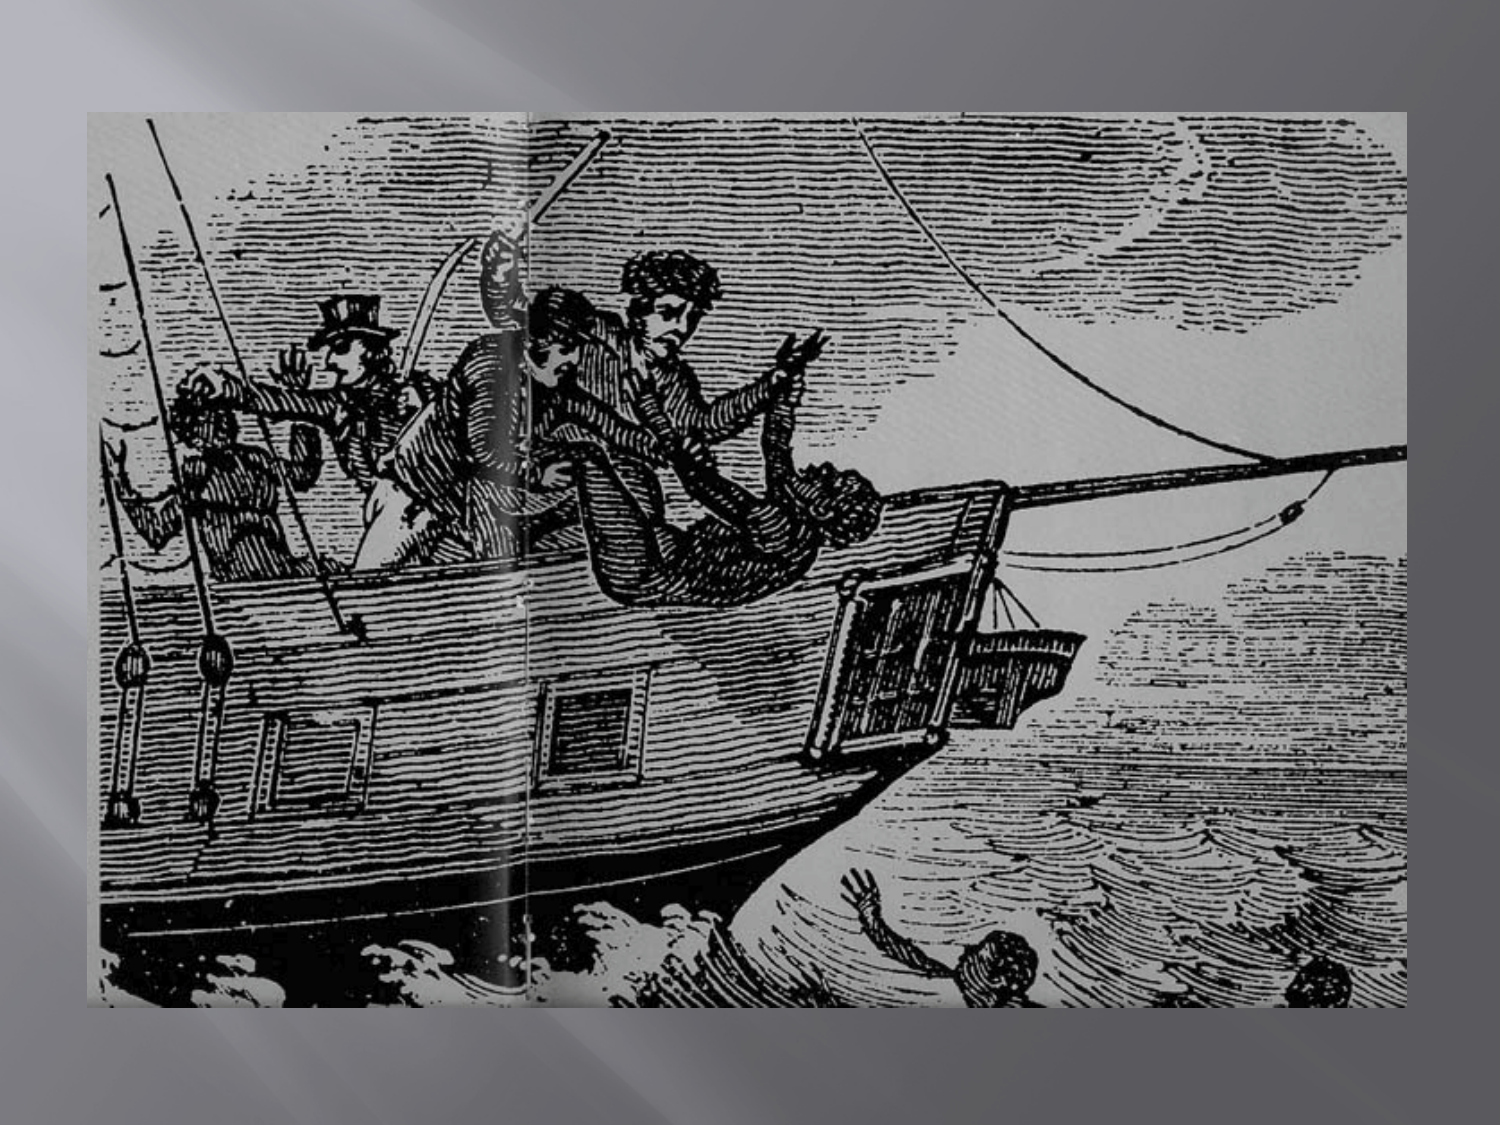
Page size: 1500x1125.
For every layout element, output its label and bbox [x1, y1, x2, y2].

list [87, 112, 1407, 1008]
